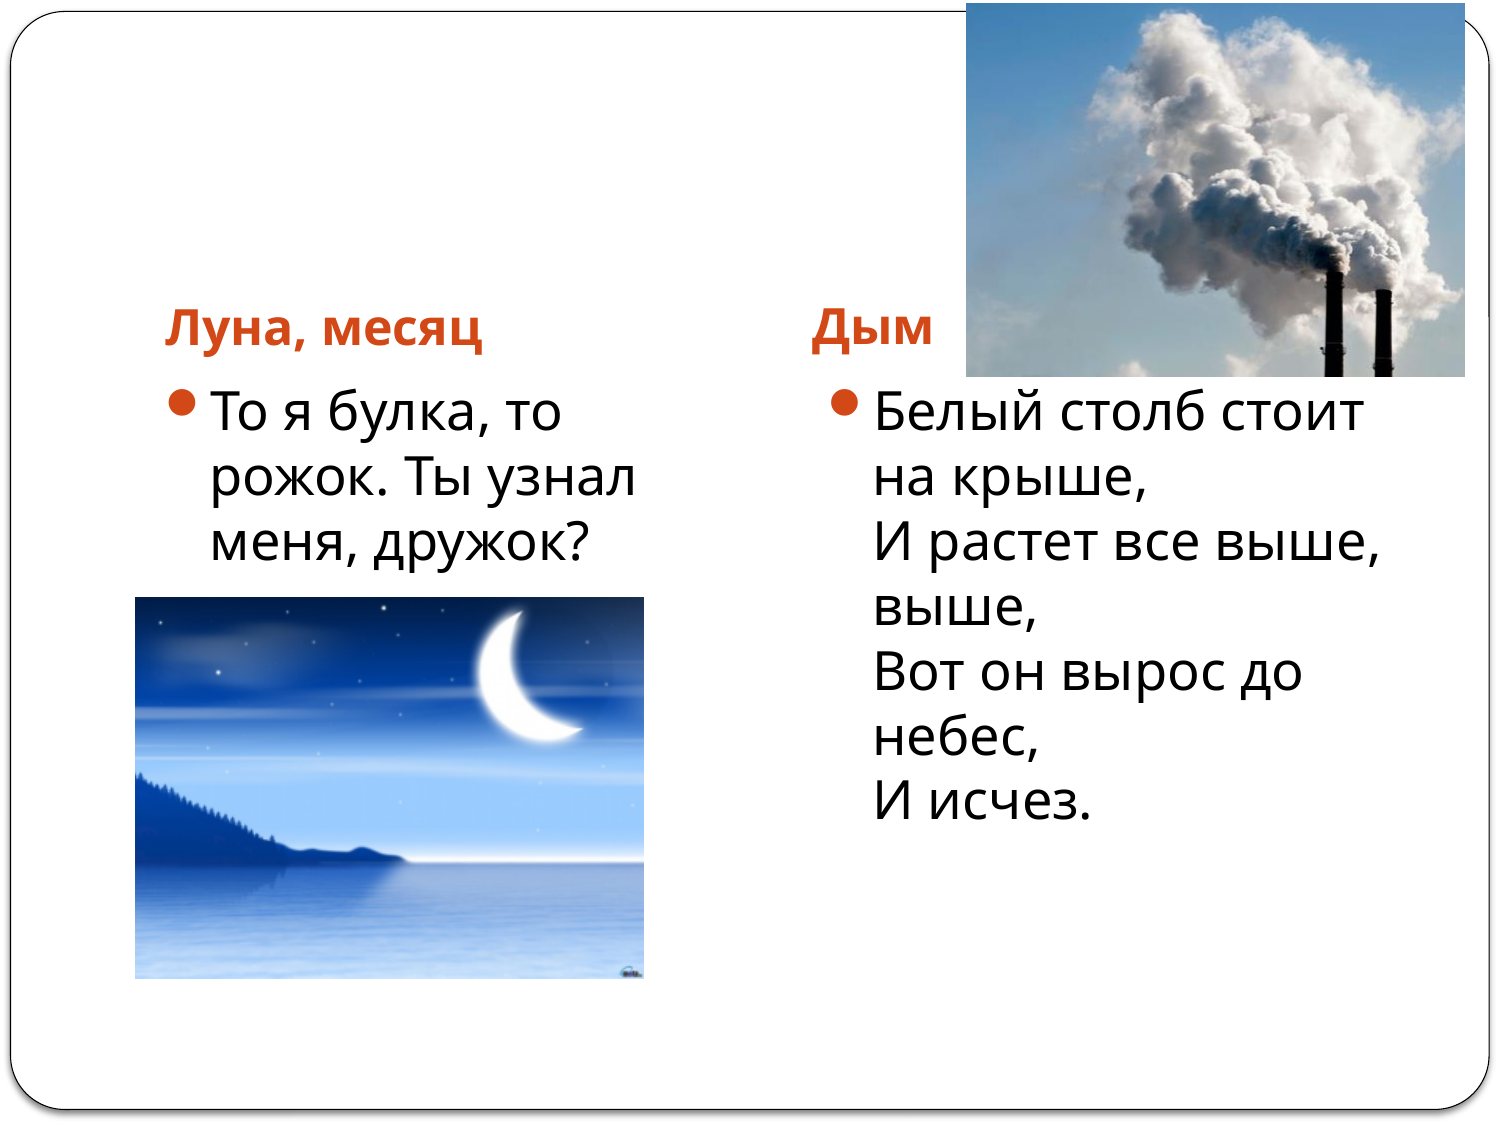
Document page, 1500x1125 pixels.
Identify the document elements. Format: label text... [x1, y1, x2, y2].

picture [966, 2, 1465, 377]
list Луна, месяц [149, 236, 763, 364]
list Белый столб стоит на крыше, И растет все выше, выше, Вот он вырос до небес, И исчез. [812, 368, 1425, 1007]
list Дым [796, 236, 960, 363]
picture [135, 597, 644, 979]
list То я булка, то рожок. Ты узнал меня, дружок? [150, 368, 763, 1007]
